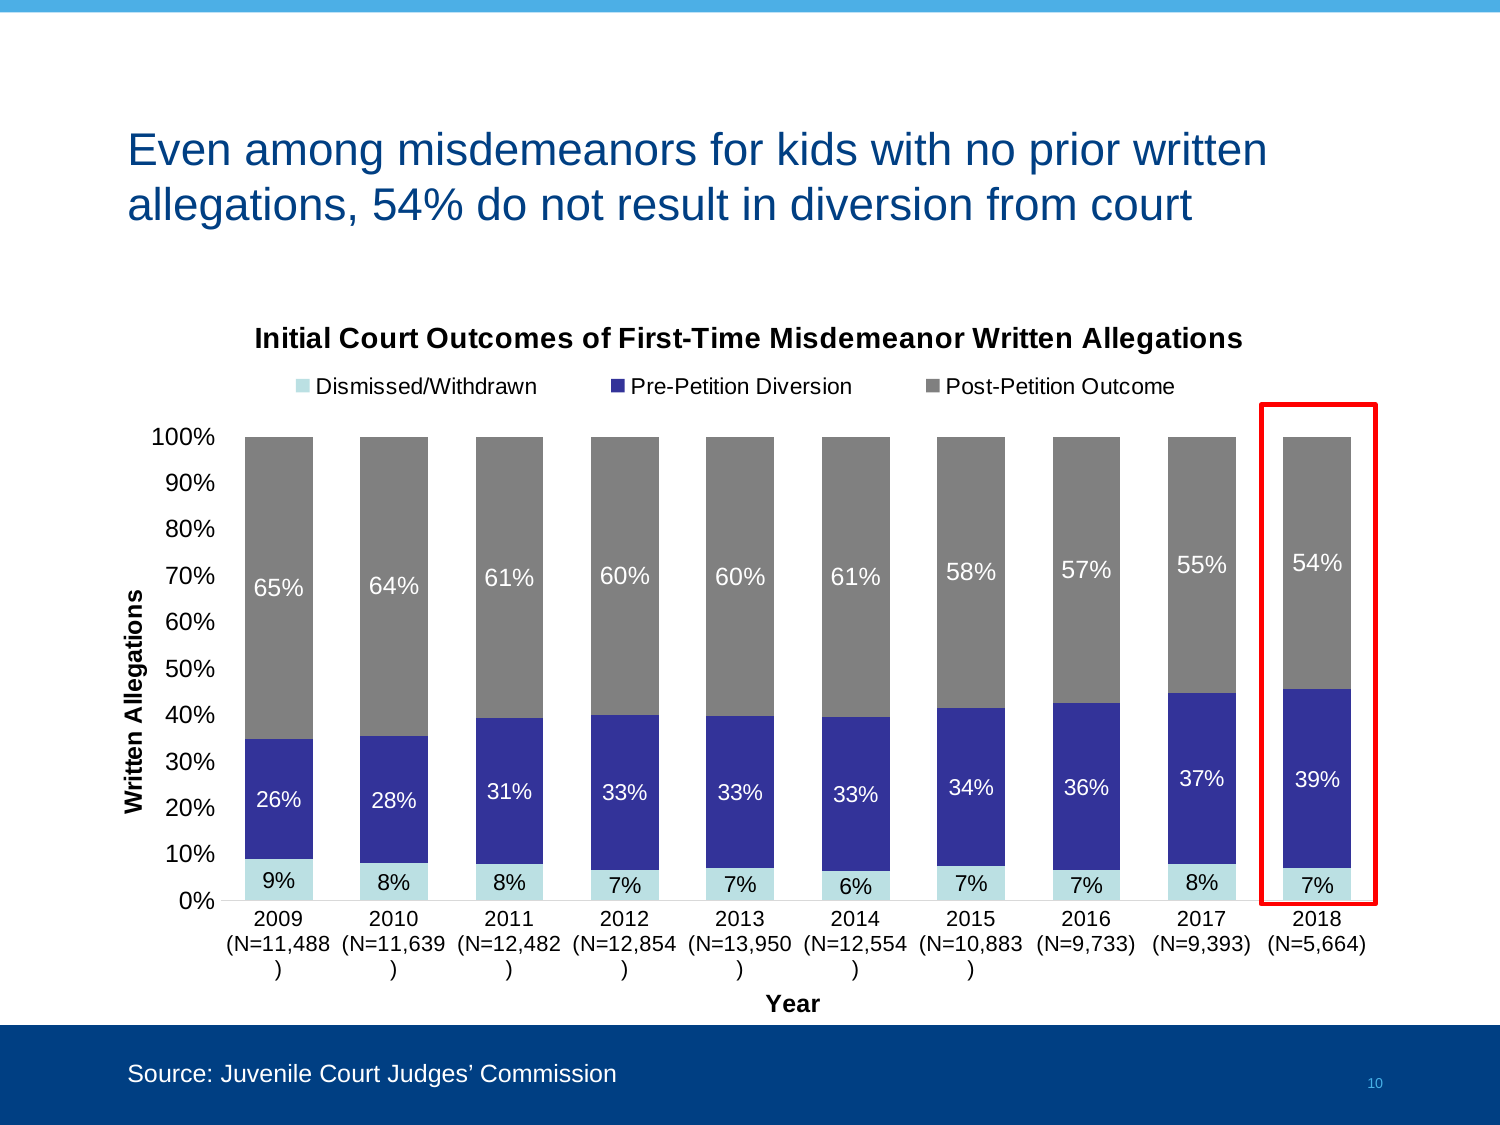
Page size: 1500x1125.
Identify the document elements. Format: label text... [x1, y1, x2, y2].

chart [112, 290, 1388, 1045]
text_box Even among misdemeanors for kids with no prior written allegations, 54% do not result in diversion from court [112, 112, 1388, 200]
text_box Source: Juvenile Court Judges’ Commission [112, 1052, 1388, 1095]
